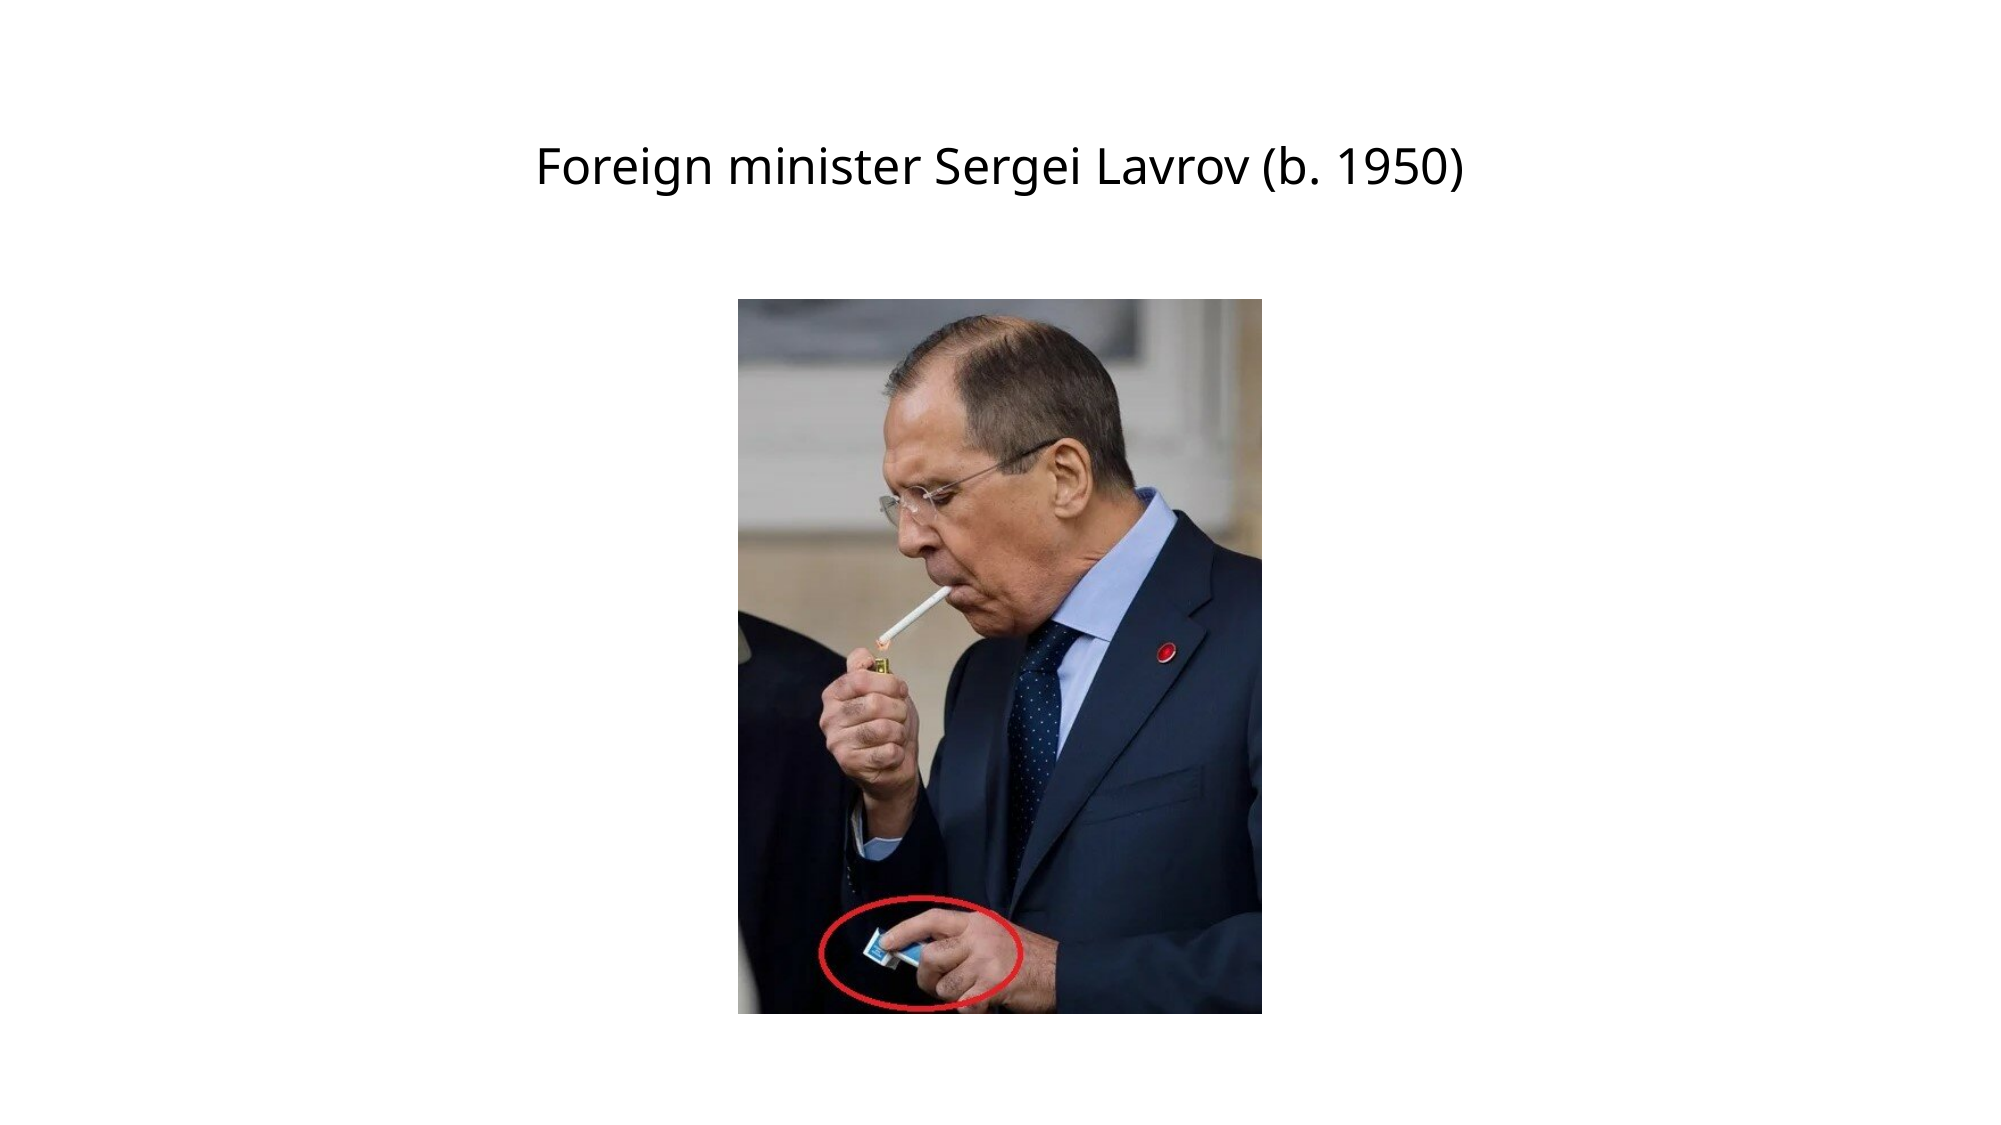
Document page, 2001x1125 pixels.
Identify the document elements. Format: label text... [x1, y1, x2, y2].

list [737, 299, 1262, 1014]
title Foreign minister Sergei Lavrov (b. 1950) [137, 59, 1863, 278]
